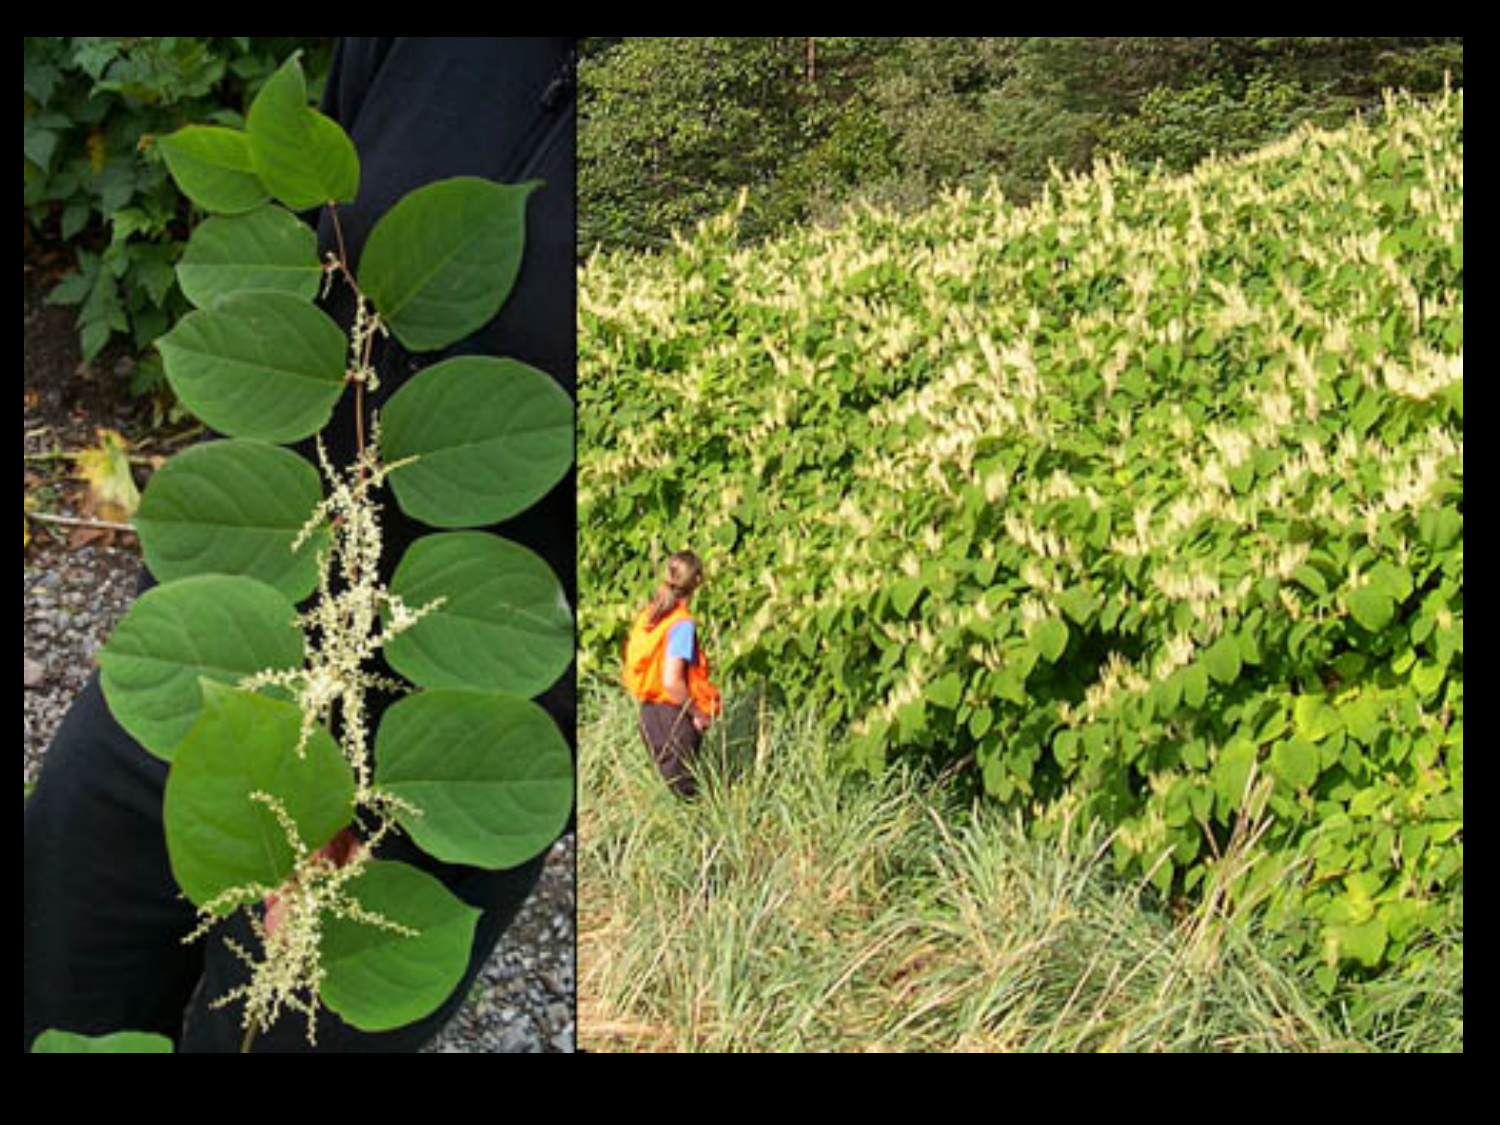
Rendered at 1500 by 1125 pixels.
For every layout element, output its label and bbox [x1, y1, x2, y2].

picture [24, 37, 1463, 1054]
